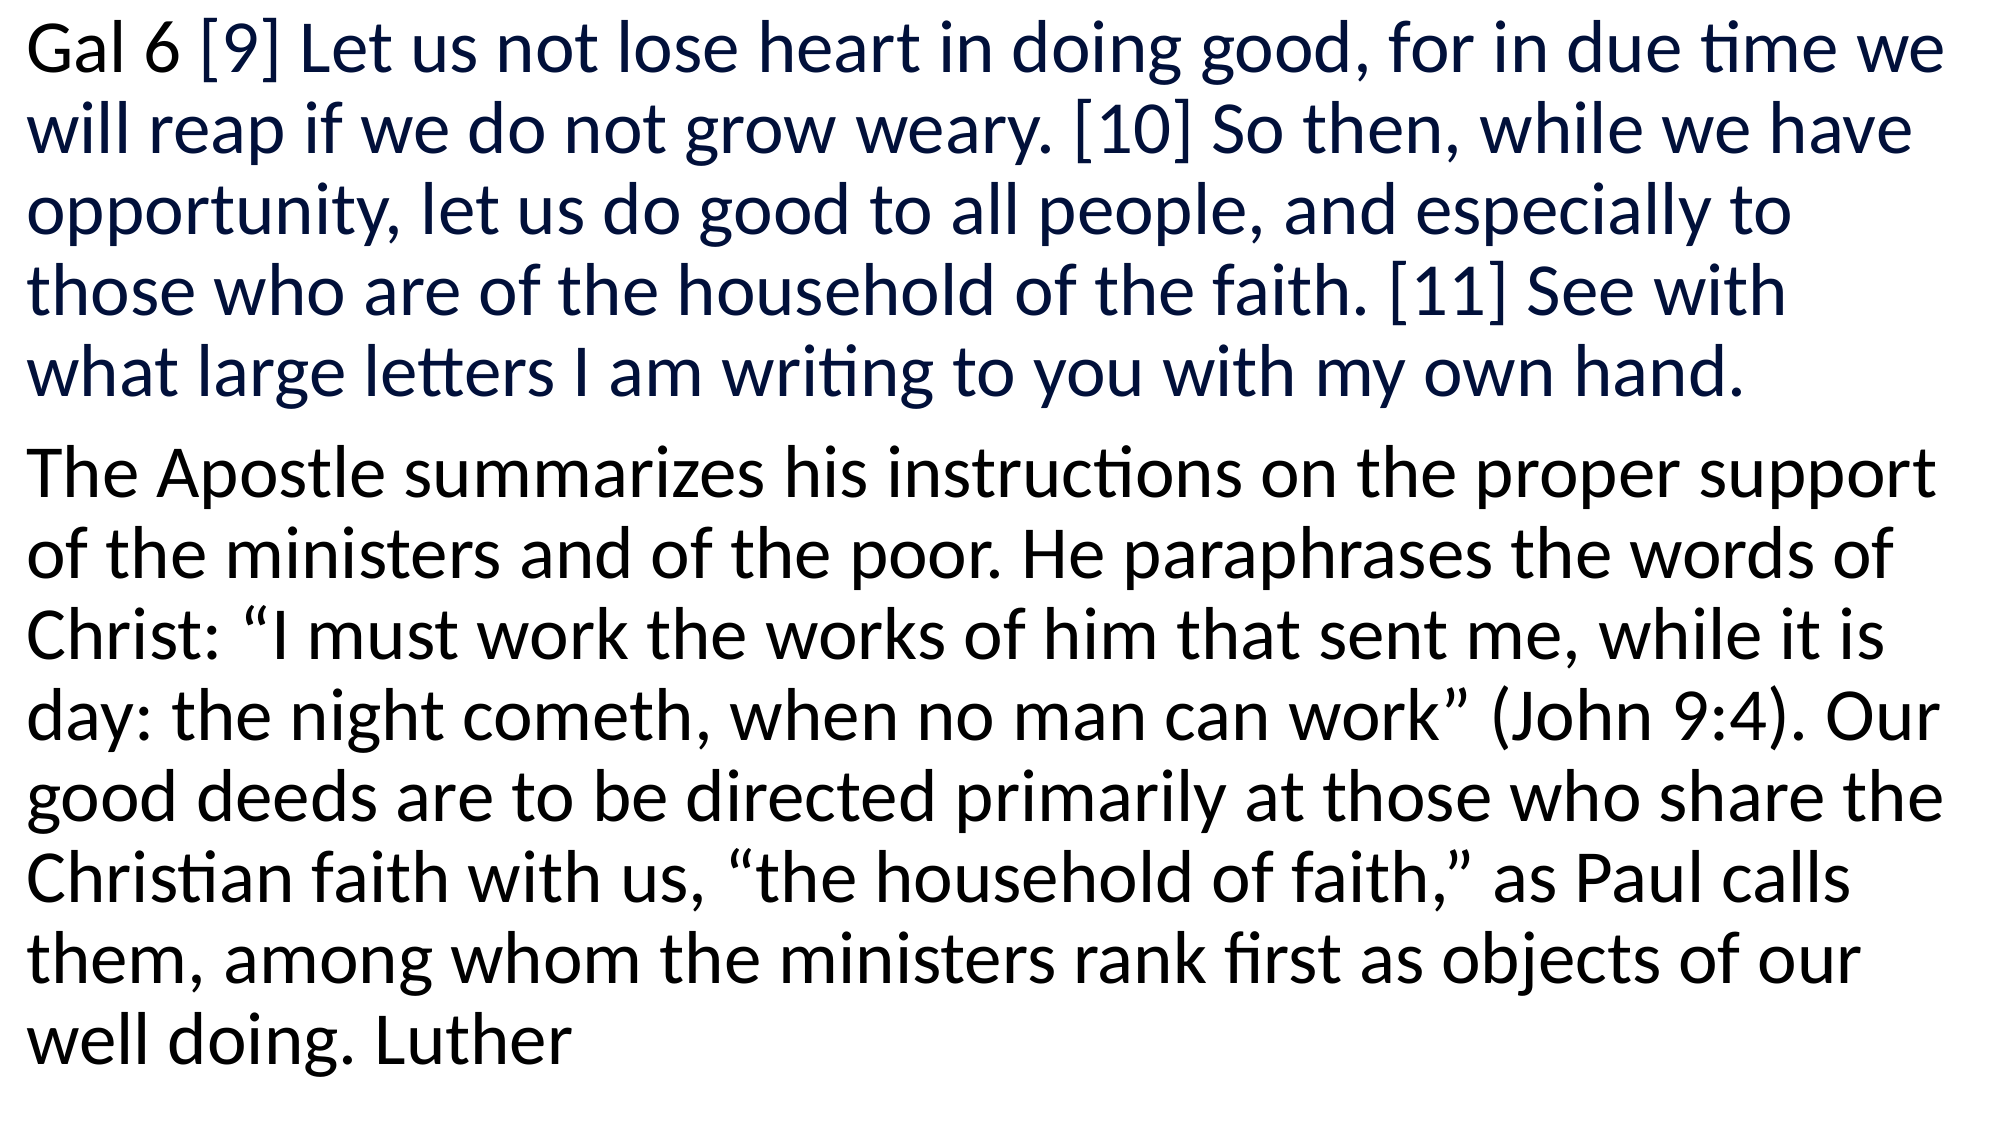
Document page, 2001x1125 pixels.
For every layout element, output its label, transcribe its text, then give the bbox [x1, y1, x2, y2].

list Gal 6 [9] Let us not lose heart in doing good, for in due time we will reap if we do not grow weary. [10] So then, while we have opportunity, let us do good to all people, and especially to those who are of the household of the faith. [11] See with what large letters I am writing to you with my own hand. The Apostle summarizes his instructions on the proper support of the ministers and of the poor. He paraphrases the words of Christ: “I must work the works of him that sent me, while it is day: the night cometh, when no man can work” (John 9:4). Our good deeds are to be directed primarily at those who share the Christian faith with us, “the household of faith,” as Paul calls them, among whom the ministers rank first as objects of our well doing. Luther [11, 0, 2000, 1125]
